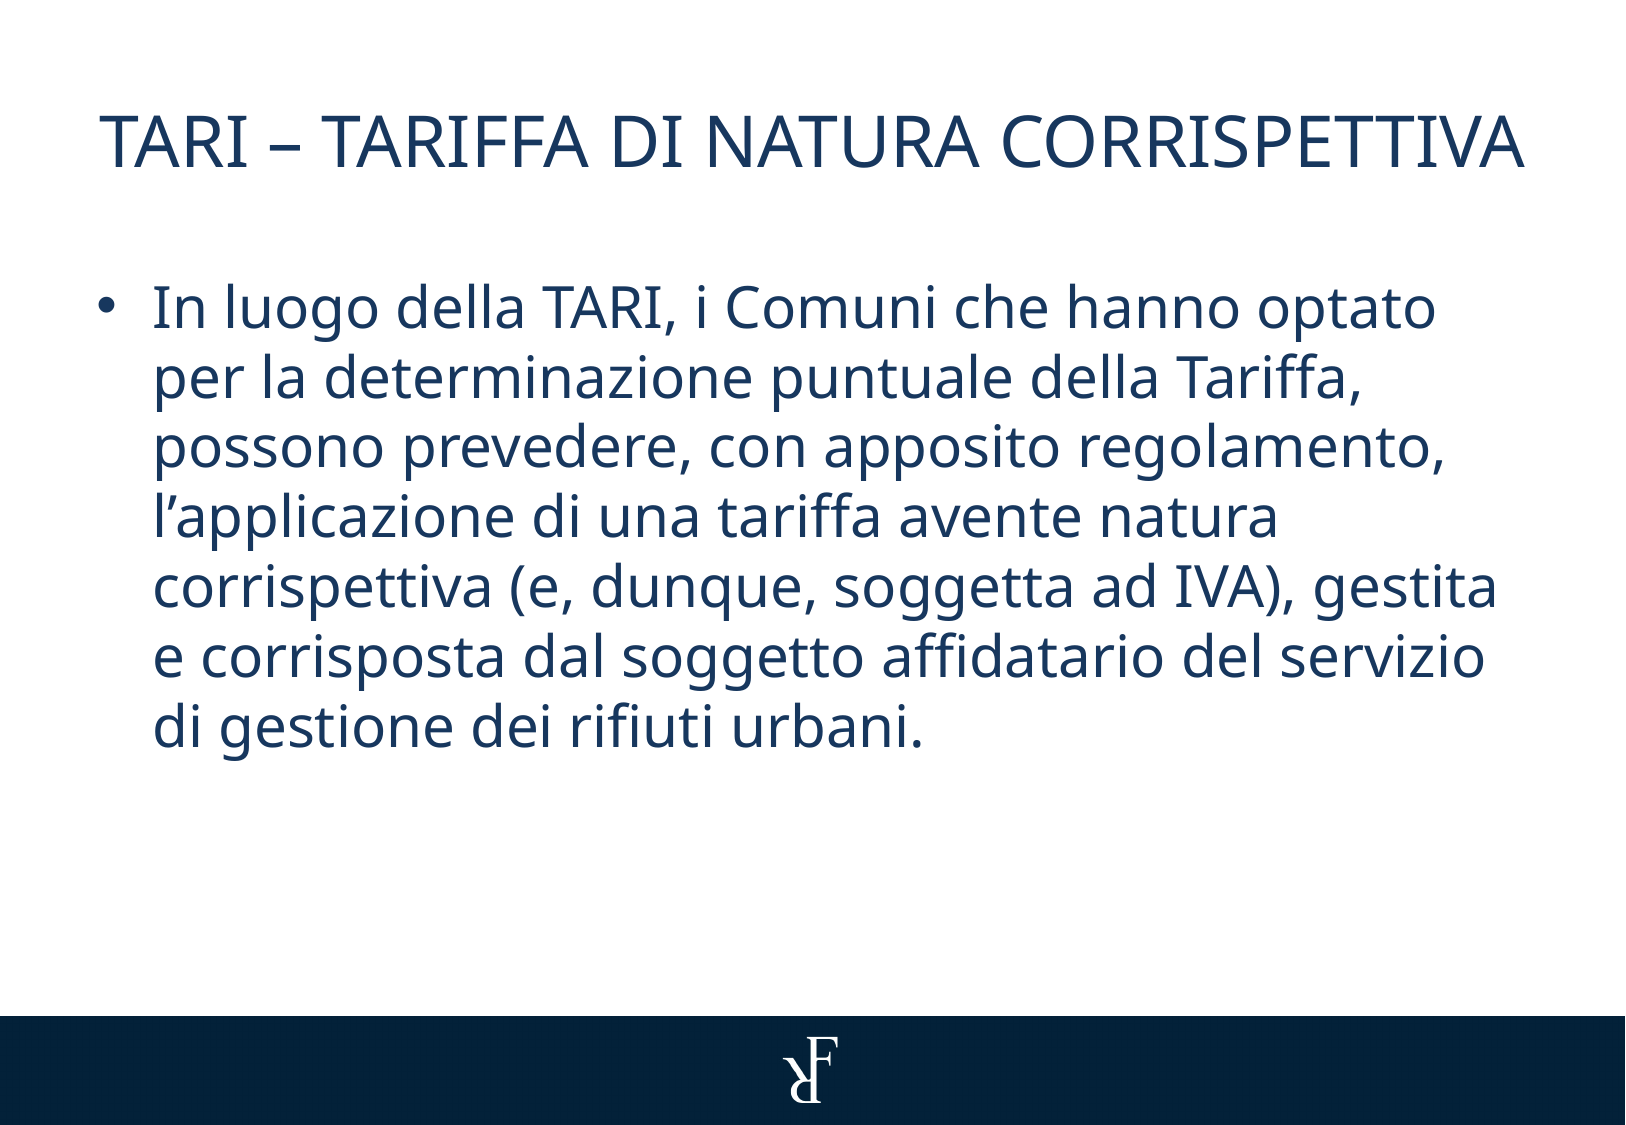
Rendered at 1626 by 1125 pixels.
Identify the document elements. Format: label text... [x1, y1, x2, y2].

picture [0, 1016, 1625, 1125]
list In luogo della TARI, i Comuni che hanno optato per la determinazione puntuale della Tariffa, possono prevedere, con apposito regolamento, l’applicazione di una tariffa avente natura corrispettiva (e, dunque, soggetta ad IVA), gestita e corrisposta dal soggetto affidatario del servizio di gestione dei rifiuti urbani. [81, 262, 1544, 1005]
title TARI – TARIFFA DI NATURA CORRISPETTIVA [81, 45, 1544, 233]
